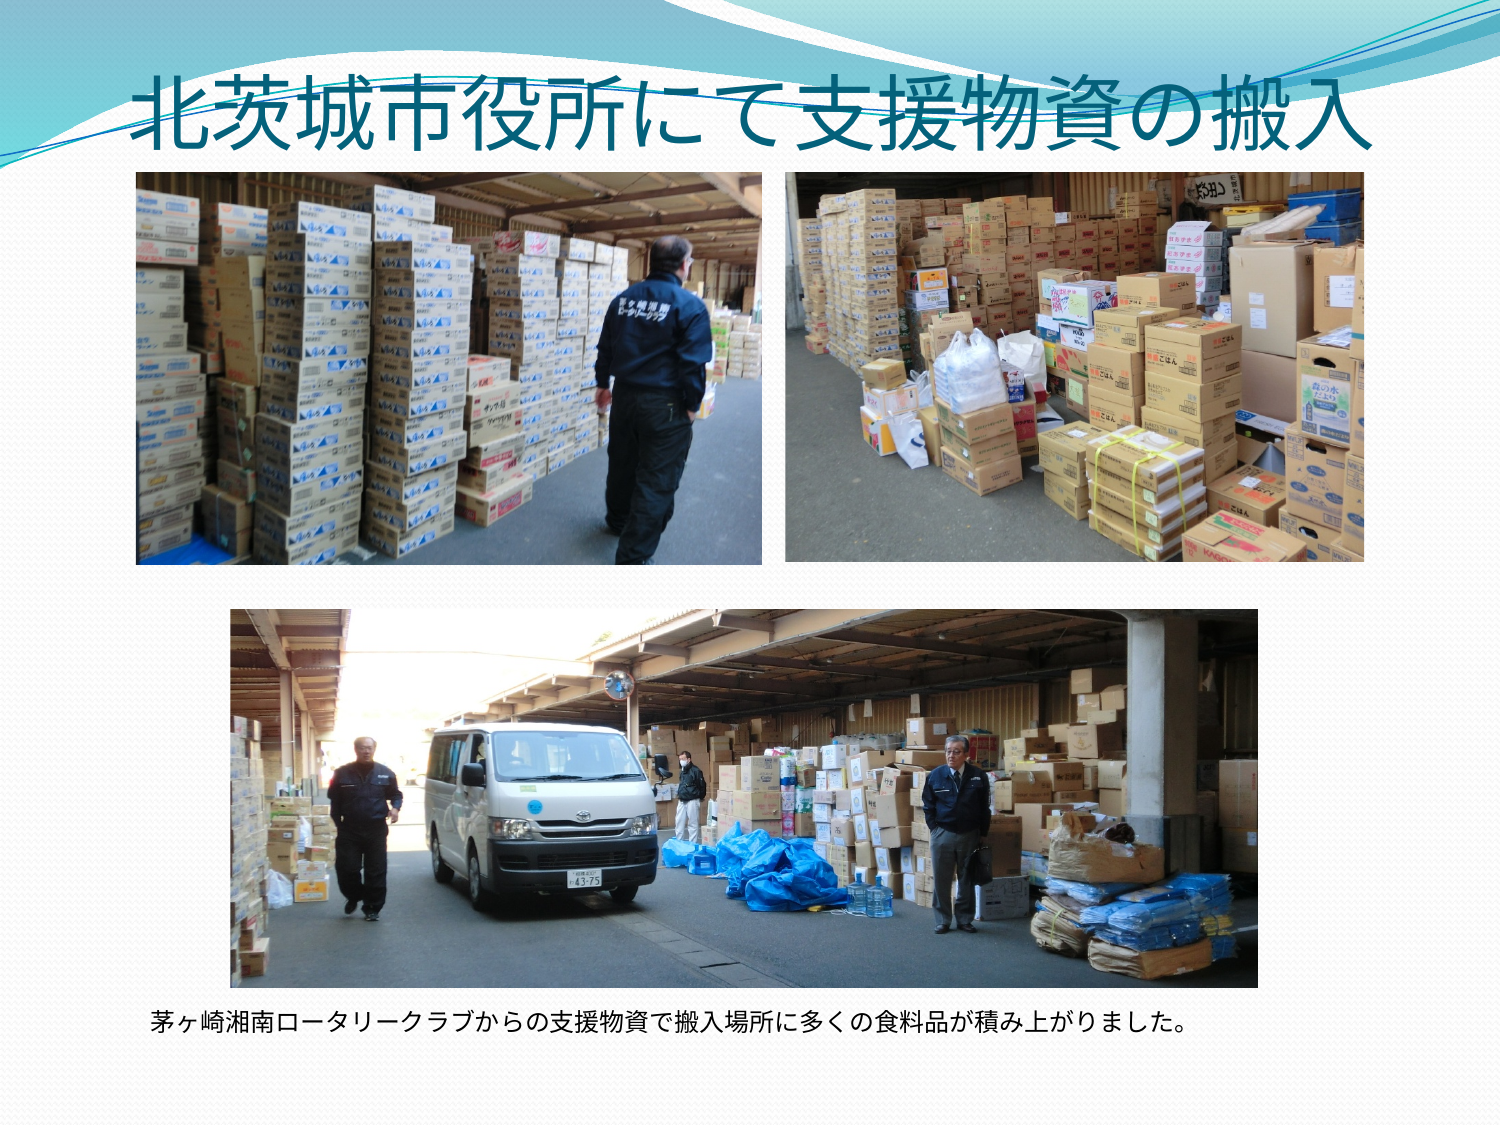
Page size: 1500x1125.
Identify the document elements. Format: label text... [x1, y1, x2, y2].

picture [135, 172, 763, 566]
text_box 茅ヶ崎湘南ロータリークラブからの支援物資で搬入場所に多くの食料品が積み上がりました。 [135, 999, 1353, 1045]
picture [229, 609, 1259, 988]
picture [785, 172, 1365, 562]
title 北茨城市役所にて支援物資の搬入 [76, 19, 1427, 162]
